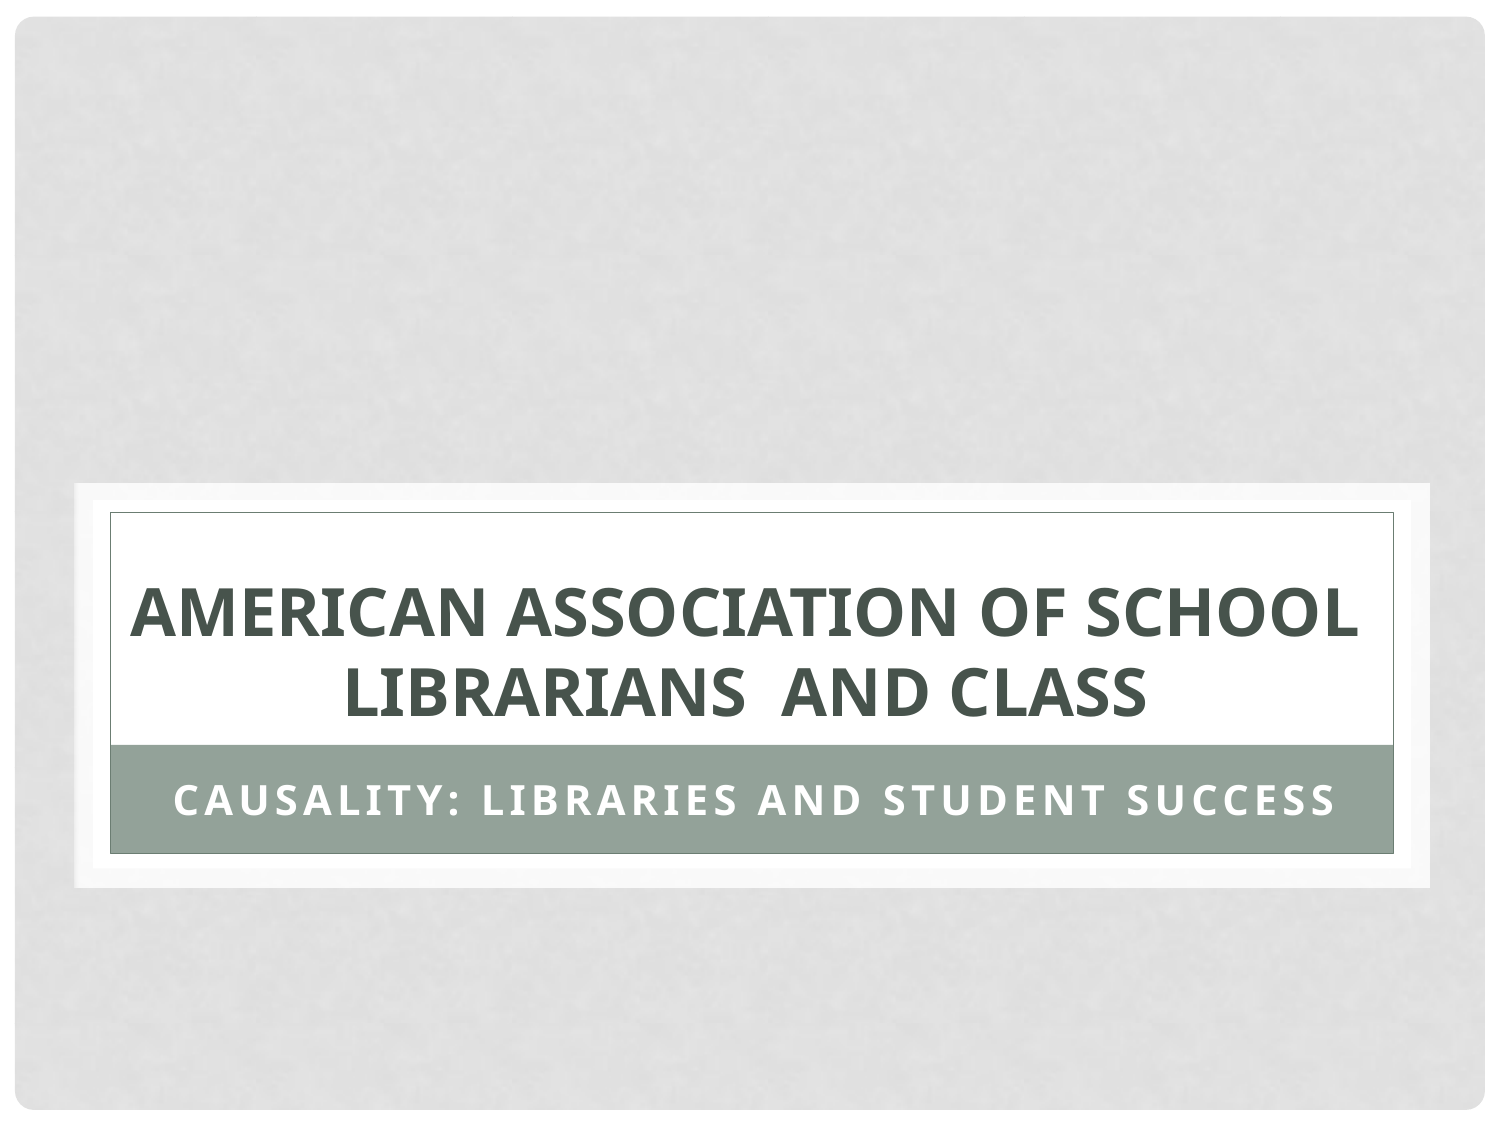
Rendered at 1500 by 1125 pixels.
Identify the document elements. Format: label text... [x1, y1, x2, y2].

list CAUSALITY: LIBRARIES AND STUDENT SUCCESS [130, 755, 1393, 842]
title American association of school librarians and CLASS [73, 525, 1419, 738]
